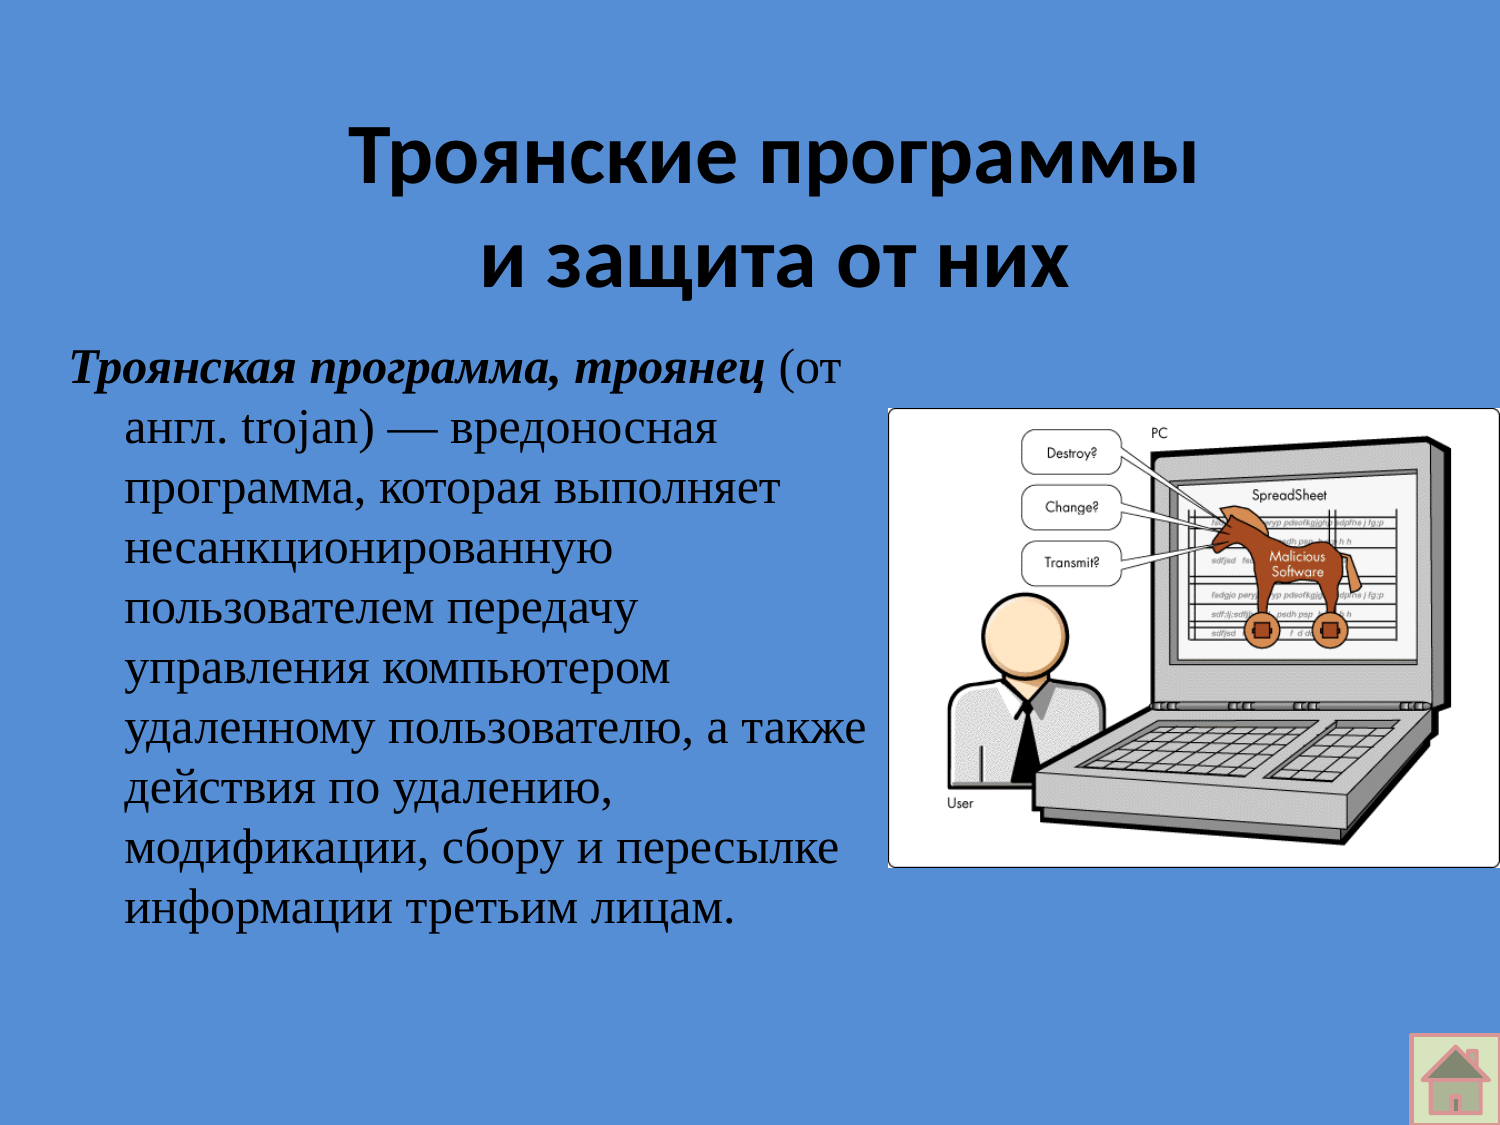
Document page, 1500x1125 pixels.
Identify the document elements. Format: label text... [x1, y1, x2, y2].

list Троянская программа, троянец (от англ. trojan) — вредоносная программа, которая выполняет несанкционированную пользователем передачу управления компьютером удаленному пользователю, а также действия по удалению, модификации, сбору и пересылке информации третьим лицам. [53, 326, 904, 1094]
text_box [1409, 1033, 1500, 1125]
picture [888, 408, 1500, 868]
title Троянские программы и защита от них [100, 90, 1451, 313]
